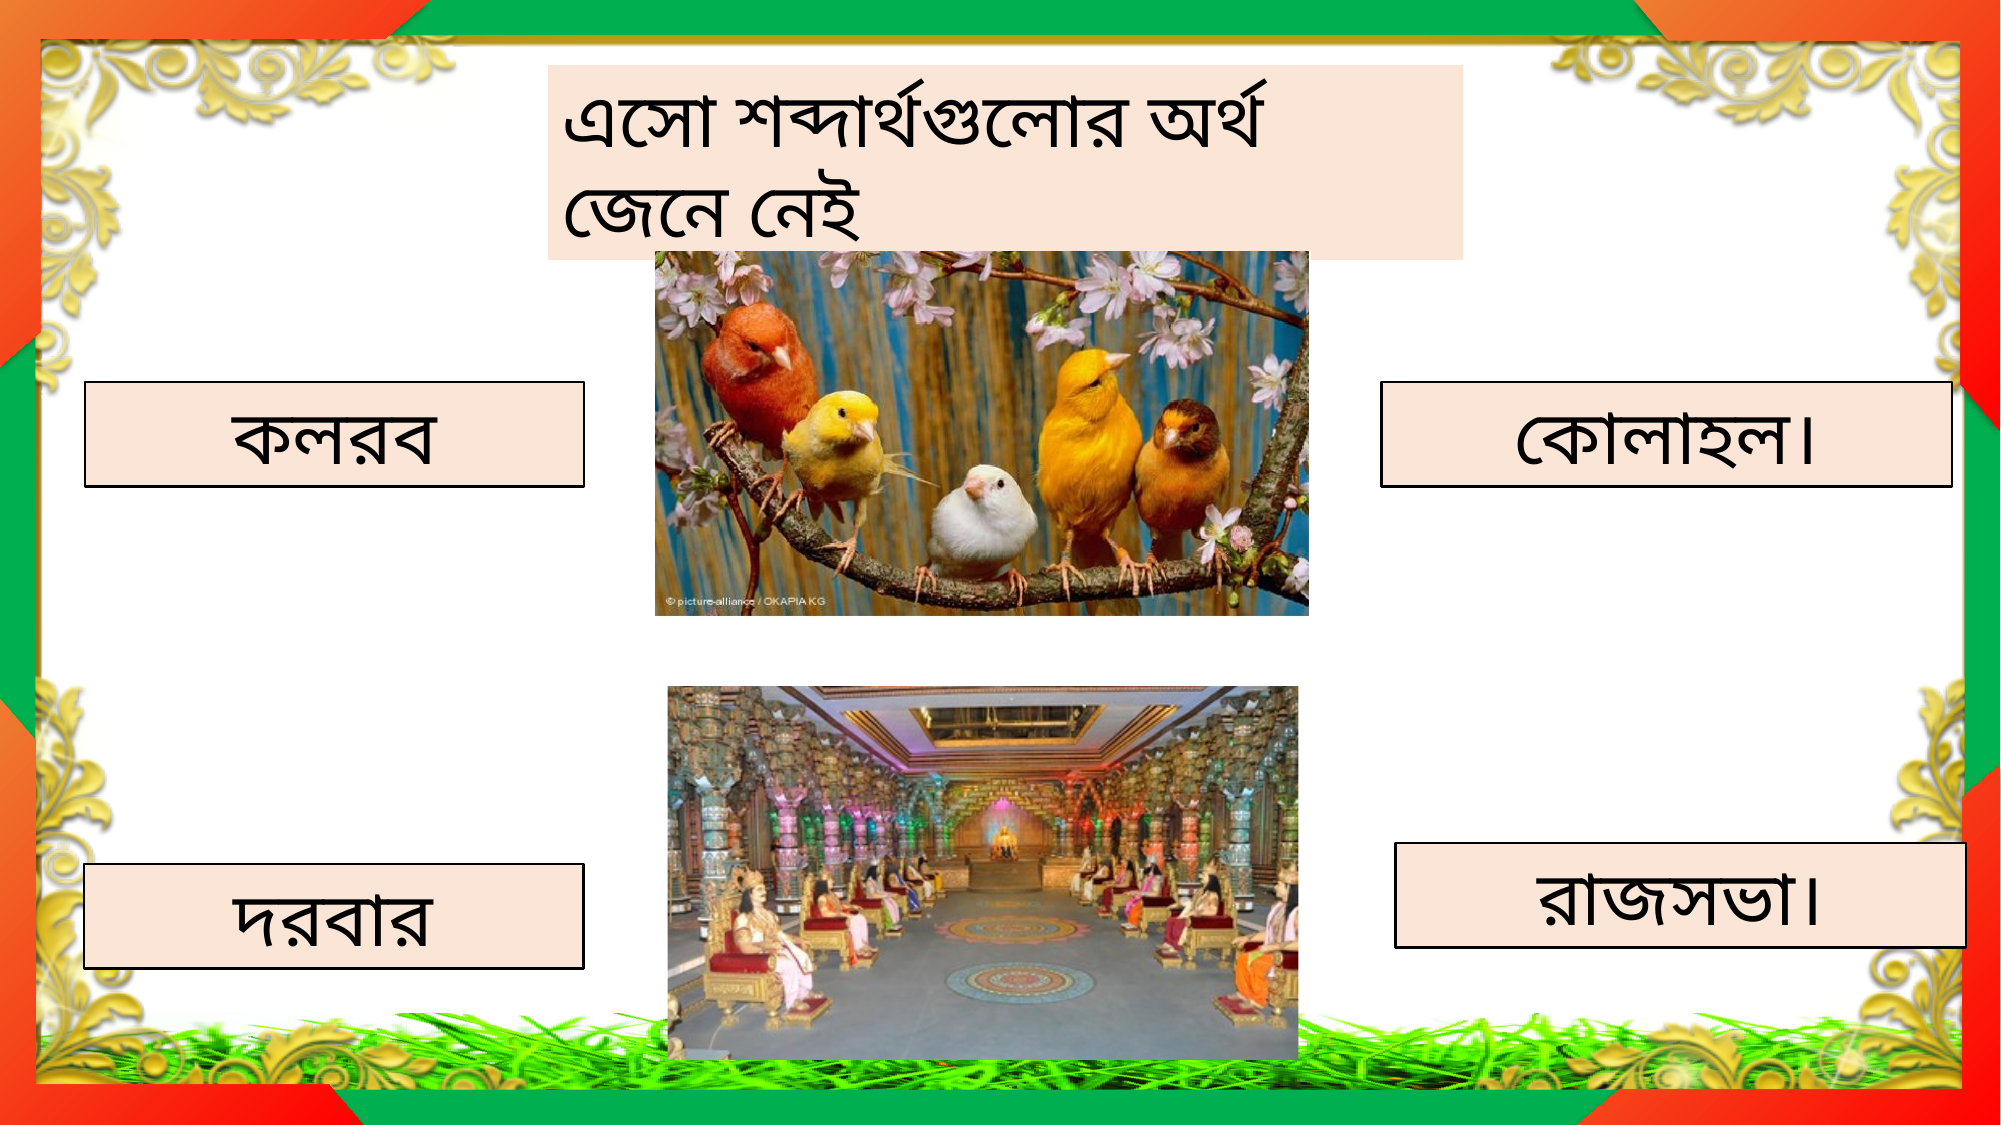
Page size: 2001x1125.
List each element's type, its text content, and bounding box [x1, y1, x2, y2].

text_box কোলাহল। [1381, 382, 1953, 487]
text_box দরবার [84, 863, 584, 969]
text_box রাজসভা। [1395, 842, 1966, 948]
picture [36, 36, 1964, 1089]
text_box এসো শব্দার্থগুলোর অর্থ জেনে নেই [548, 65, 1464, 260]
text_box কলরব [84, 382, 585, 487]
